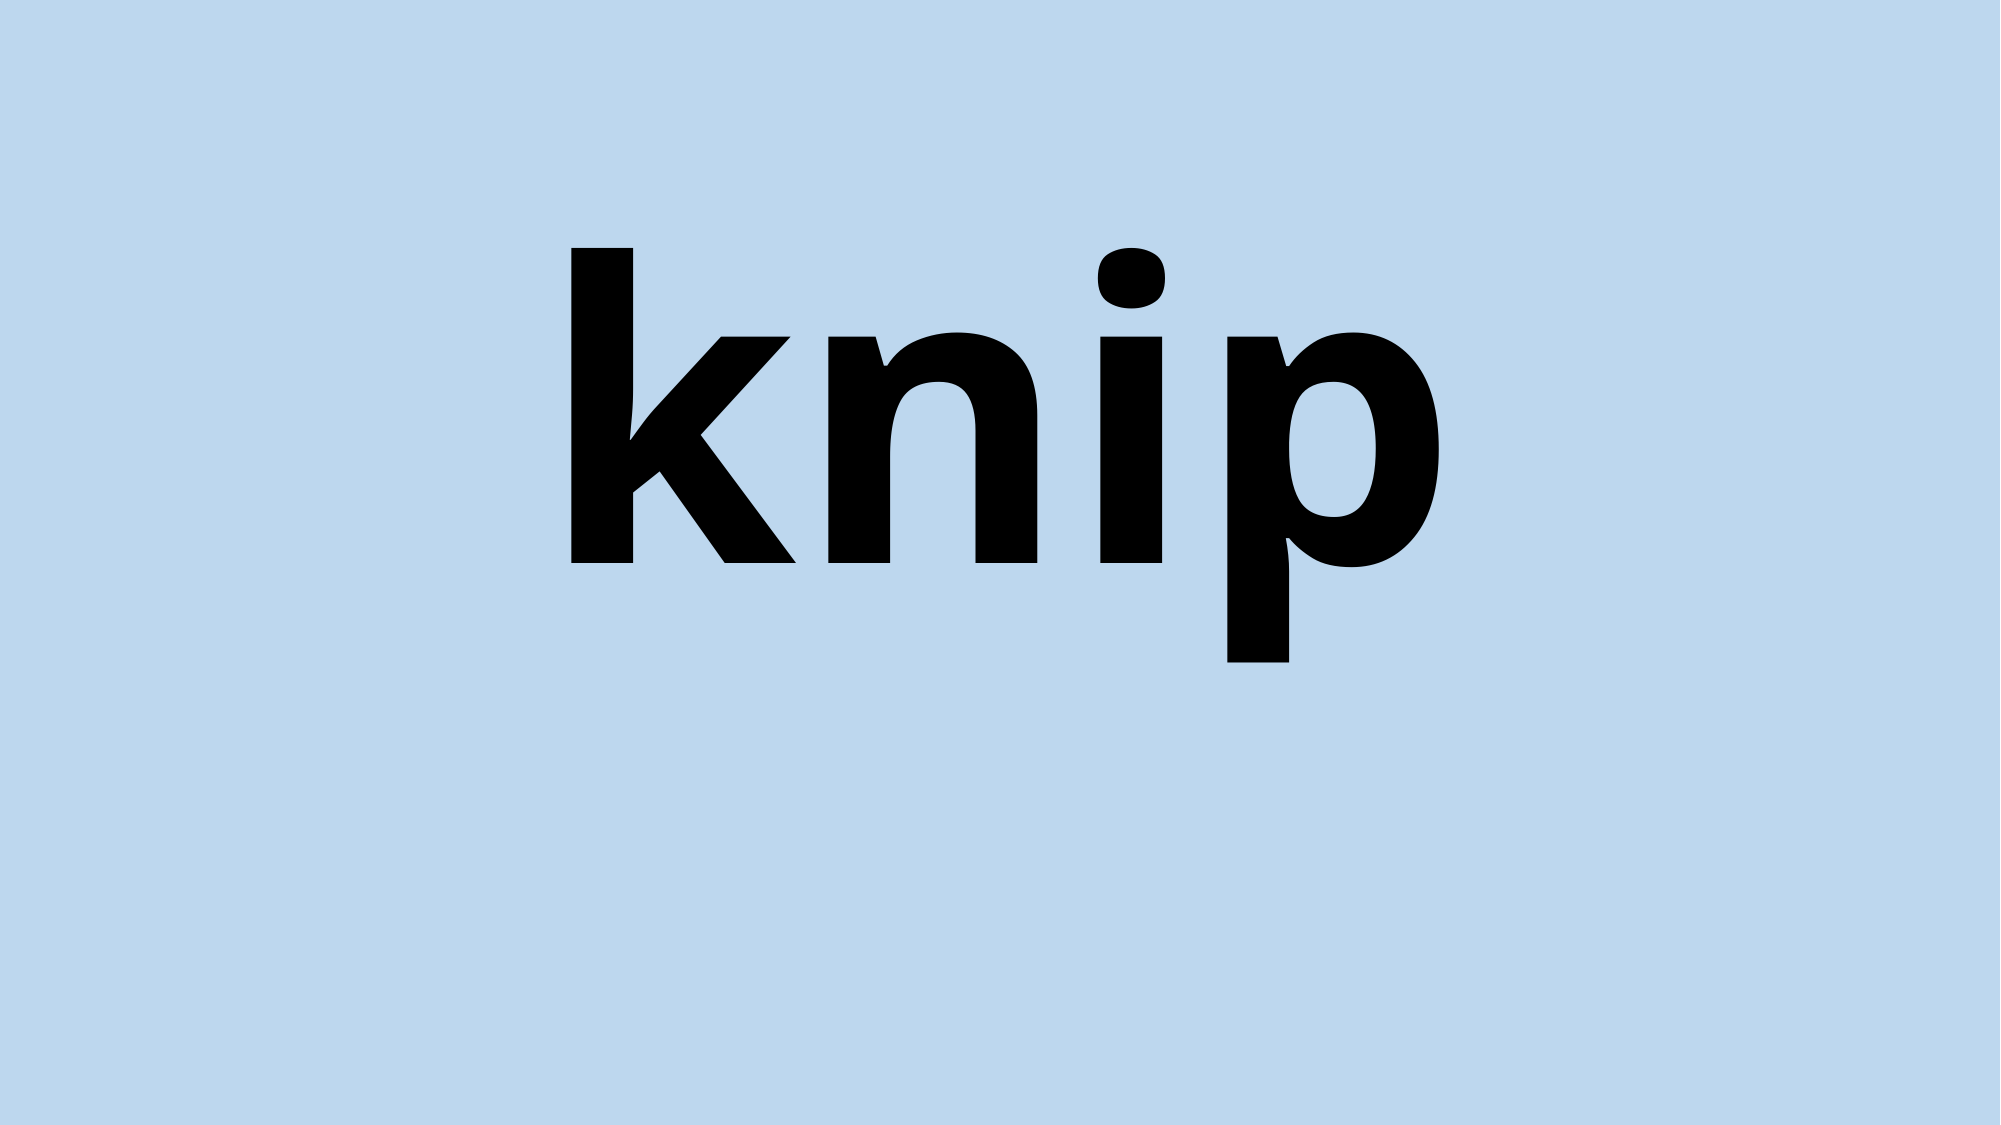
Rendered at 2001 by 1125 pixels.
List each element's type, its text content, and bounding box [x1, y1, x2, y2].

title knip [248, 231, 1749, 661]
